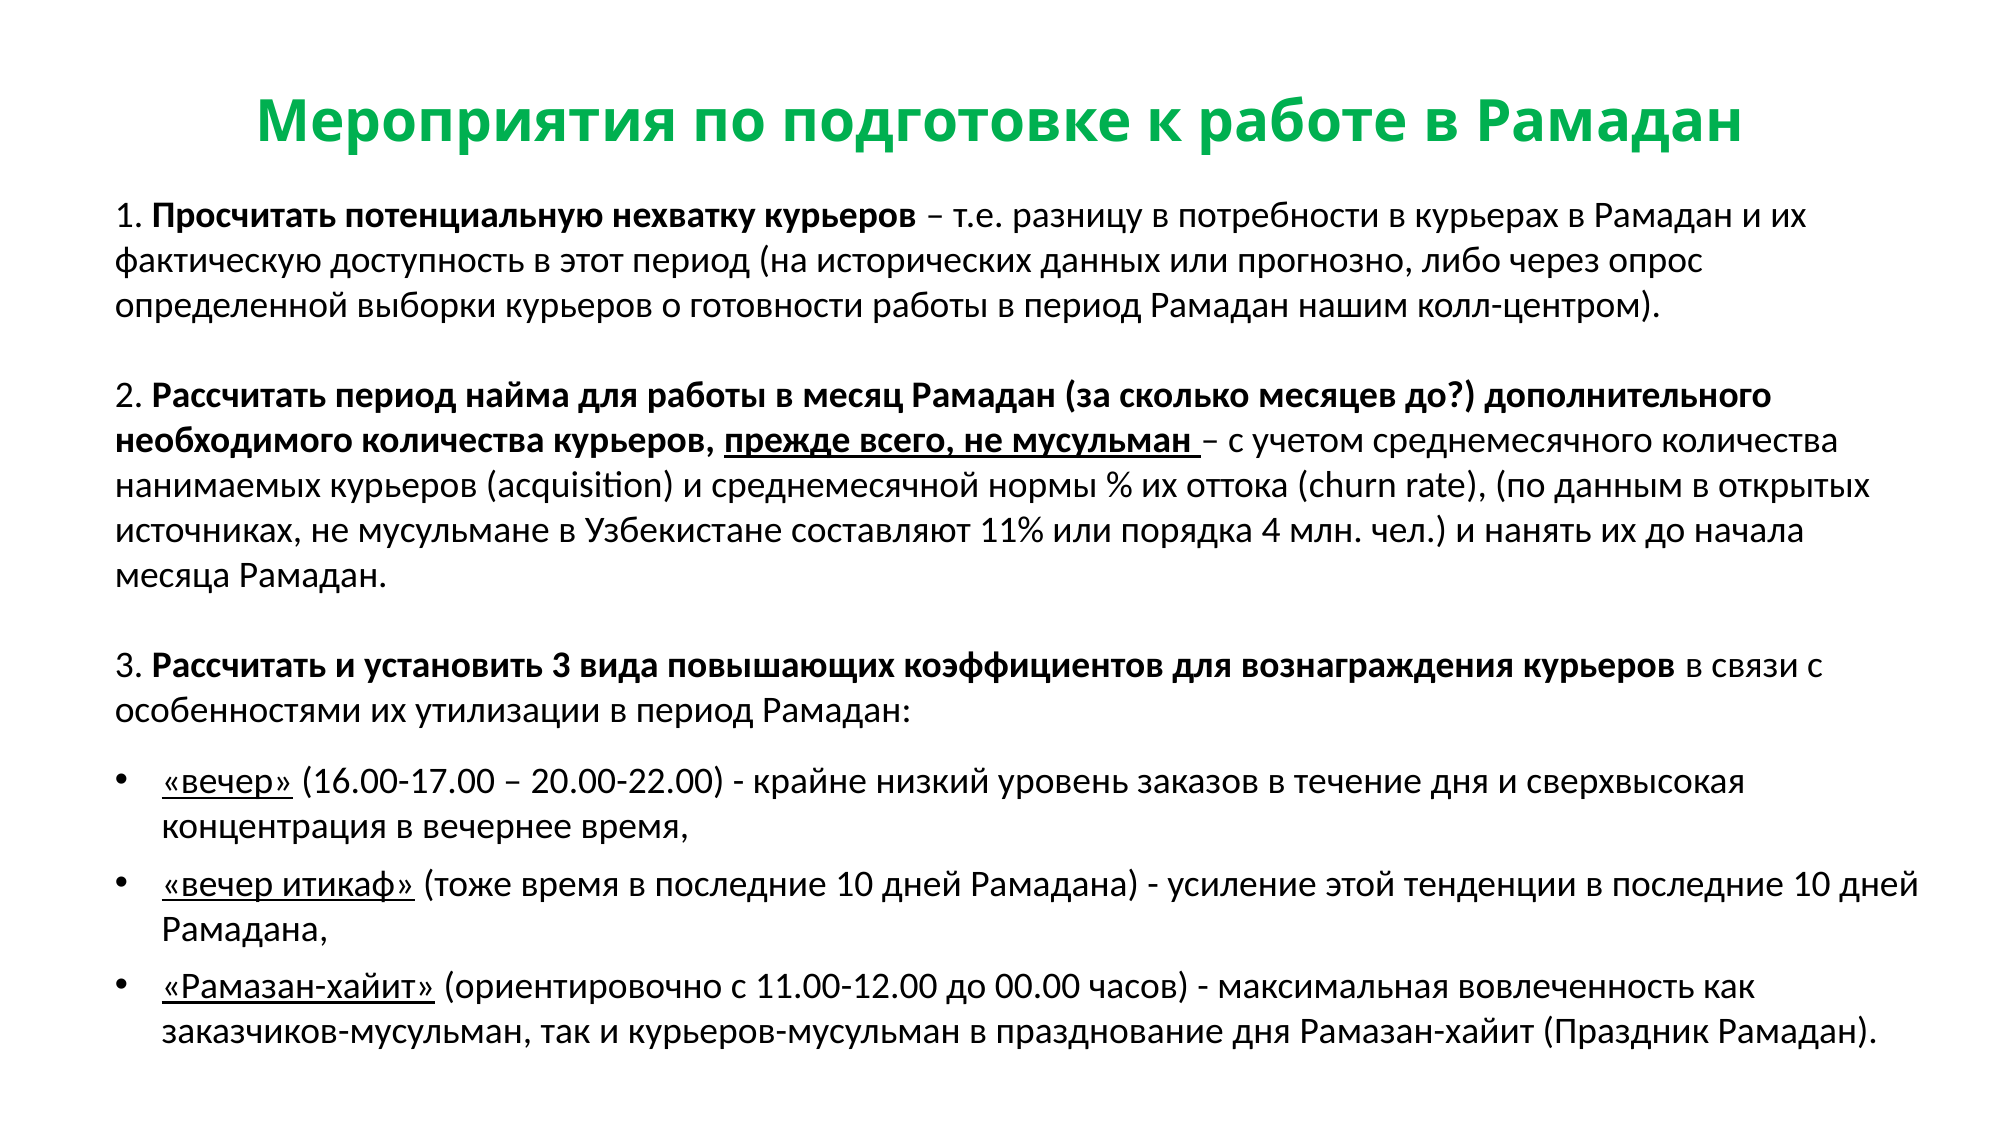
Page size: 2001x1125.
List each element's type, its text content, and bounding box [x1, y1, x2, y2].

title Мероприятия по подготовке к работе в Рамадан [137, 59, 1863, 182]
text_box 1. Просчитать потенциальную нехватку курьеров – т.е. разницу в потребности в курьерах в Рамадан и их фактическую доступность в этот период (на исторических данных или прогнозно, либо через опрос определенной выборки курьеров о готовности работы в период Рамадан нашим колл-центром). 2. Рассчитать период найма для работы в месяц Рамадан (за сколько месяцев до?) дополнительного необходимого количества курьеров, прежде всего, не мусульман – с учетом среднемесячного количества нанимаемых курьеров (acquisition) и среднемесячной нормы % их оттока (churn rate), (по данным в открытых источниках, не мусульмане в Узбекистане составляют 11% или порядка 4 млн. чел.) и нанять их до начала месяца Рамадан. 3. Рассчитать и установить 3 вида повышающих коэффициентов для вознаграждения курьеров в связи с особенностями их утилизации в период Рамадан: «вечер» (16.00-17.00 – 20.00-22.00) - крайне низкий уровень заказов в течение дня и сверхвысокая концентрация в вечернее время, «вечер итикаф» (тоже время в последние 10 дней Рамадана) - усиление этой тенденции в последние 10 дней Рамадана, «Рамазан-хайит» (ориентировочно с 11.00-12.00 до 00.00 часов) - максимальная вовлеченность как заказчиков-мусульман, так и курьеров-мусульман в празднование дня Рамазан-хайит (Праздник Рамадан). [99, 182, 1939, 1125]
